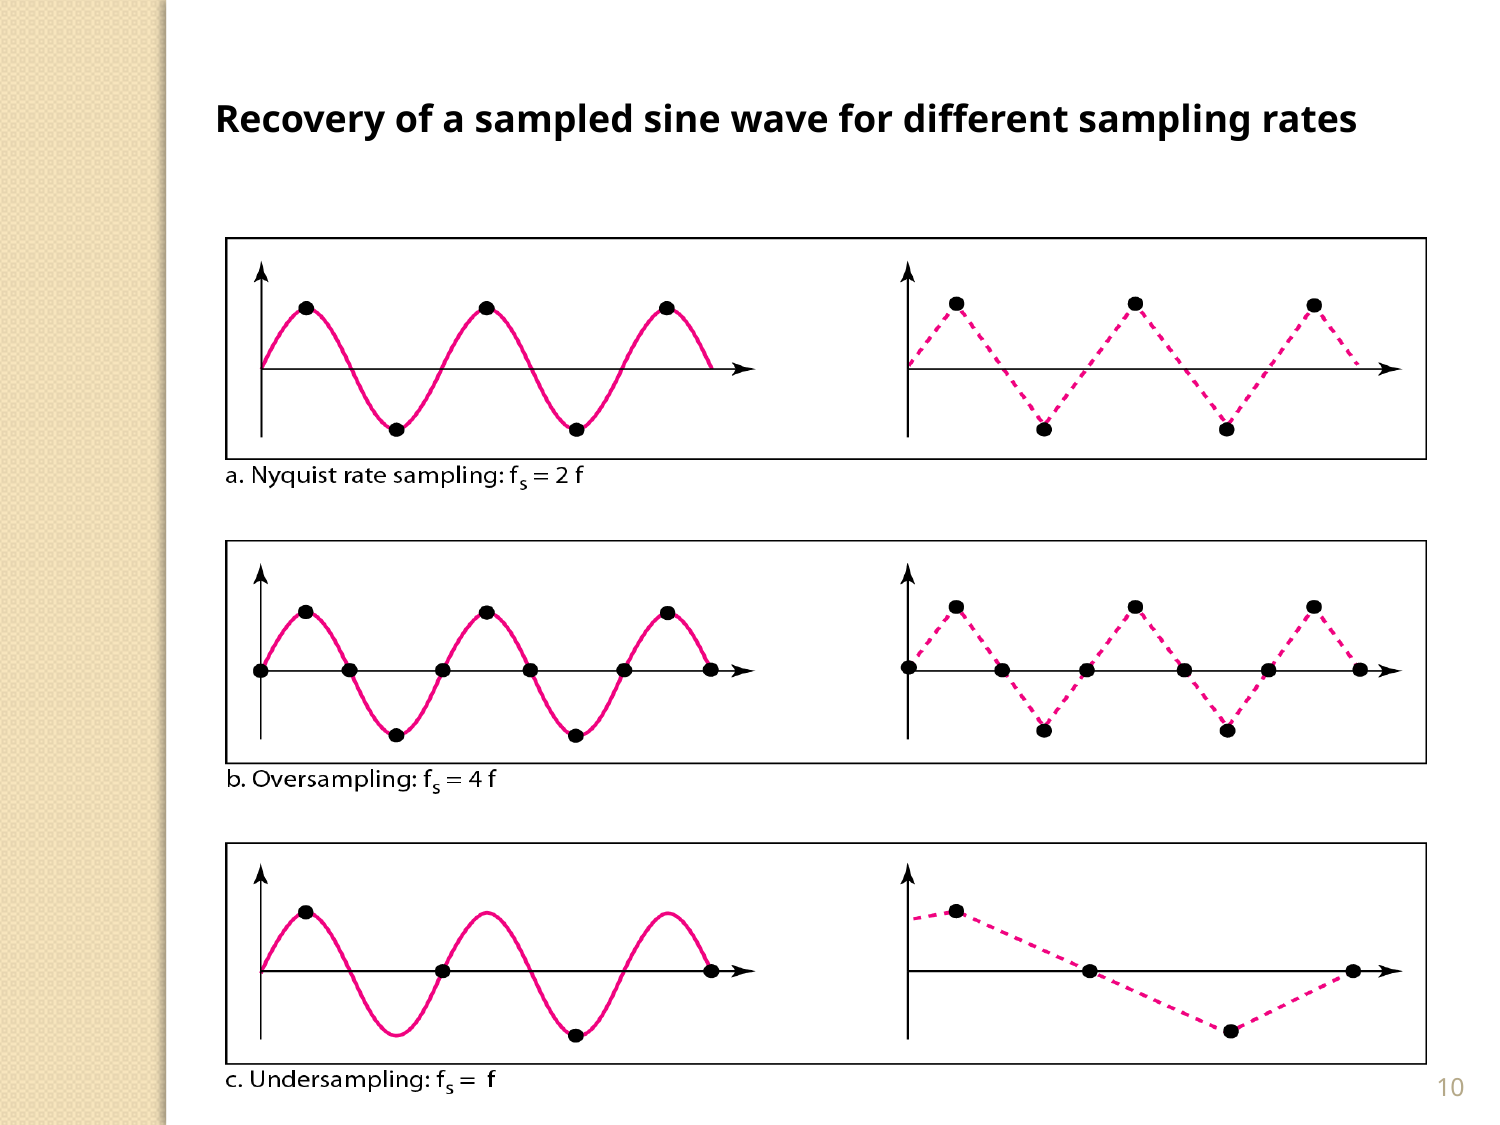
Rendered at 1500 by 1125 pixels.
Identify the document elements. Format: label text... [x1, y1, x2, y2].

text_box Recovery of a sampled sine wave for different sampling rates [200, 87, 1375, 193]
picture [224, 237, 1427, 1101]
slide_number 10 [1413, 1034, 1488, 1113]
